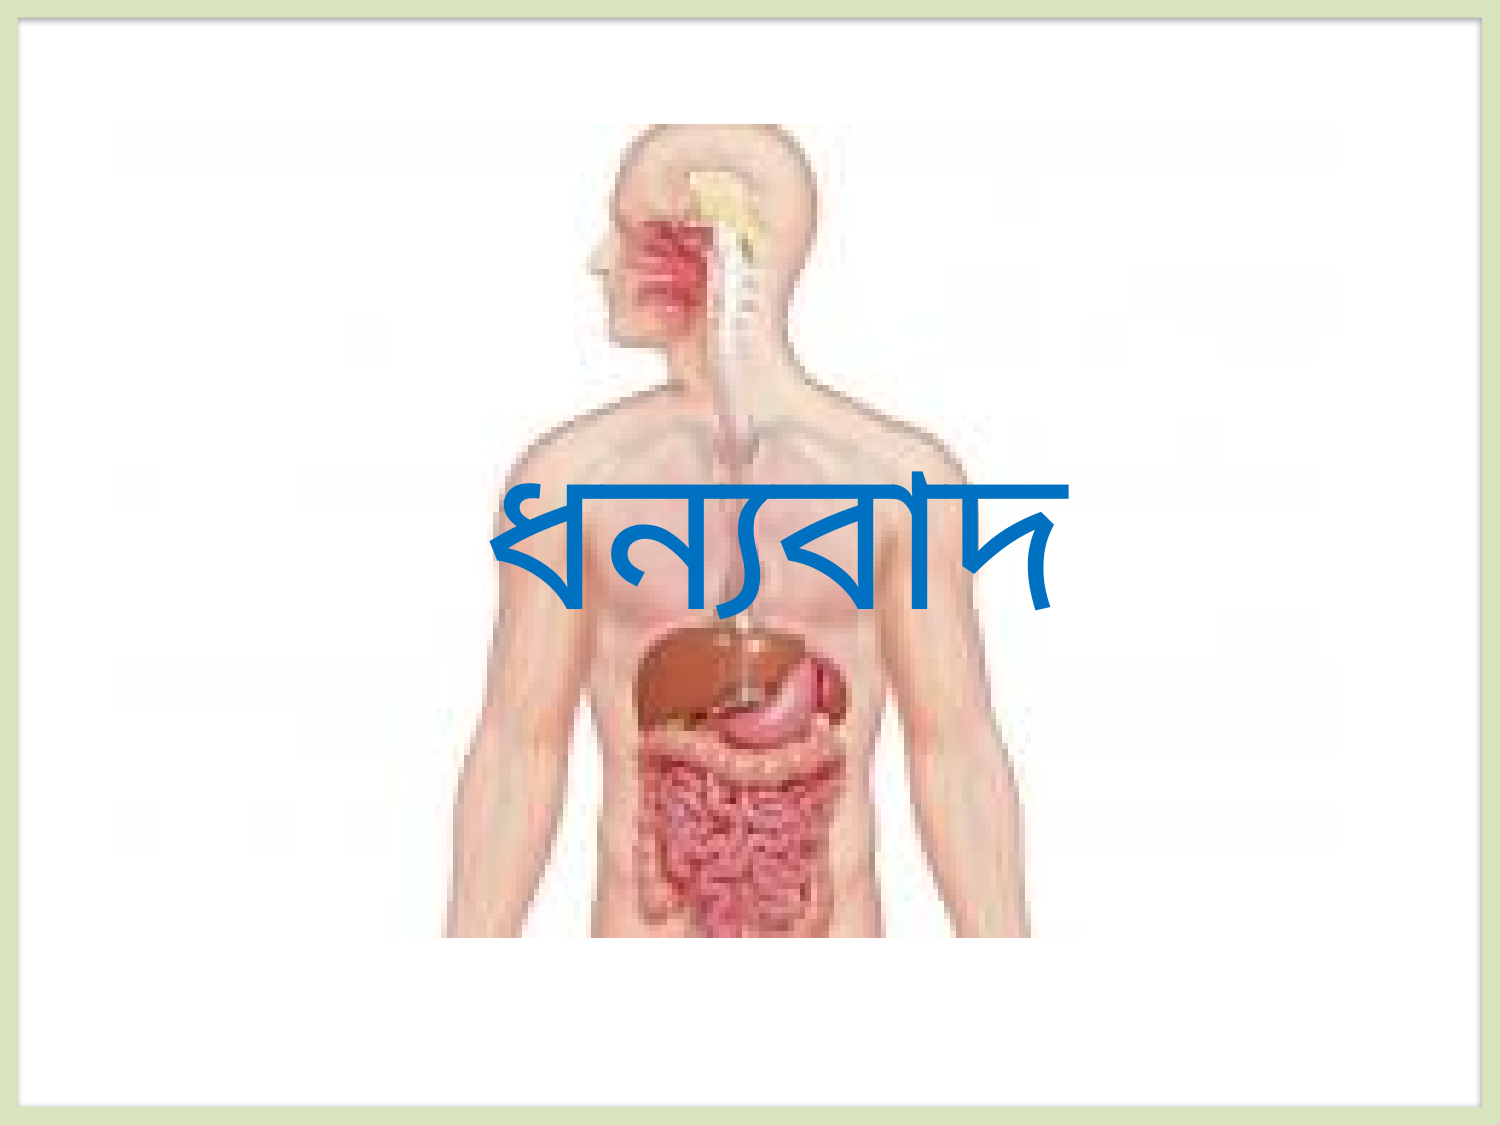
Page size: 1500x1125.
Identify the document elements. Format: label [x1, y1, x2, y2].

picture [112, 124, 1338, 938]
text_box [0, 0, 1500, 1125]
